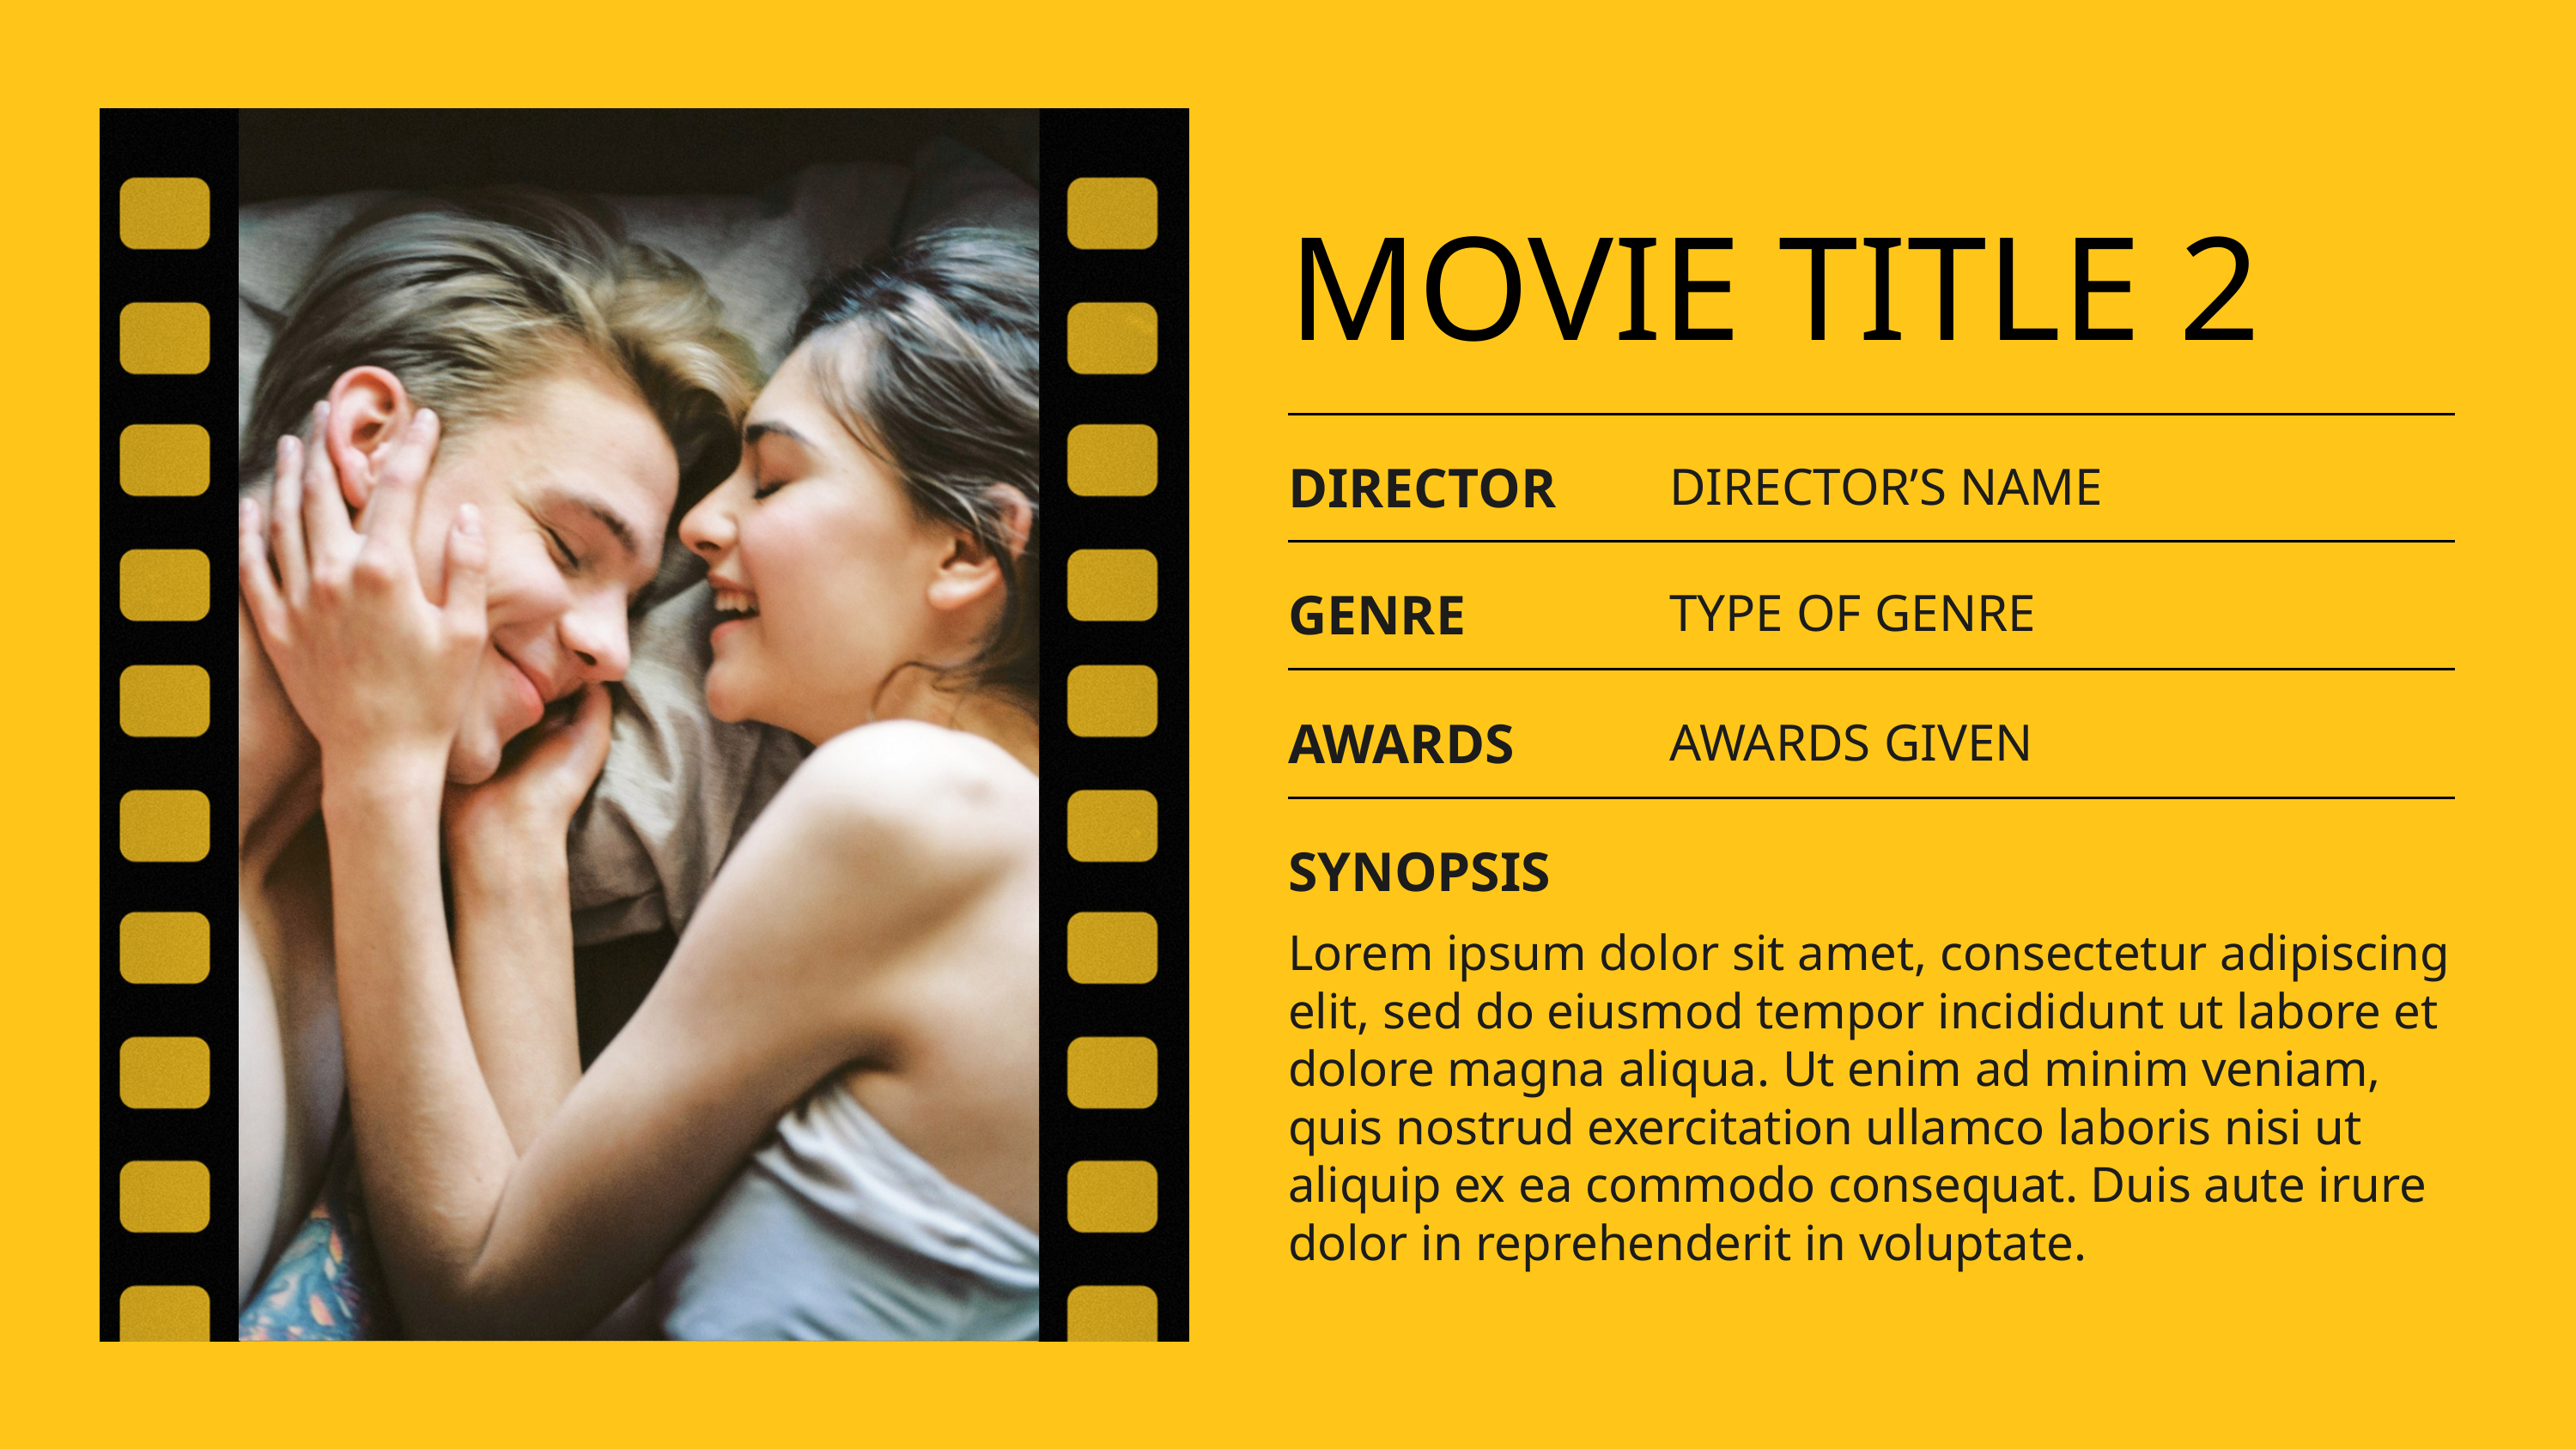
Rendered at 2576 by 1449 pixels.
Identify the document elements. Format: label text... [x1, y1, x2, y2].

text_box DIRECTOR’S NAME [1669, 455, 2456, 516]
text_box SYNOPSIS [1288, 838, 1601, 903]
text_box DIRECTOR [1288, 453, 1601, 518]
text_box Lorem ipsum dolor sit amet, consectetur adipiscing elit, sed do eiusmod tempor incididunt ut labore et dolore magna aliqua. Ut enim ad minim veniam, quis nostrud exercitation ullamco laboris nisi ut aliquip ex ea commodo consequat. Duis aute irure dolor in reprehenderit in voluptate. [1288, 922, 2456, 1270]
picture [99, 106, 1189, 1342]
text_box AWARDS GIVEN [1669, 711, 2456, 771]
text_box TYPE OF GENRE [1669, 581, 2456, 641]
text_box MOVIE TITLE 2 [1288, 197, 2503, 369]
text_box AWARDS [1288, 709, 1601, 774]
text_box GENRE [1288, 580, 1601, 646]
